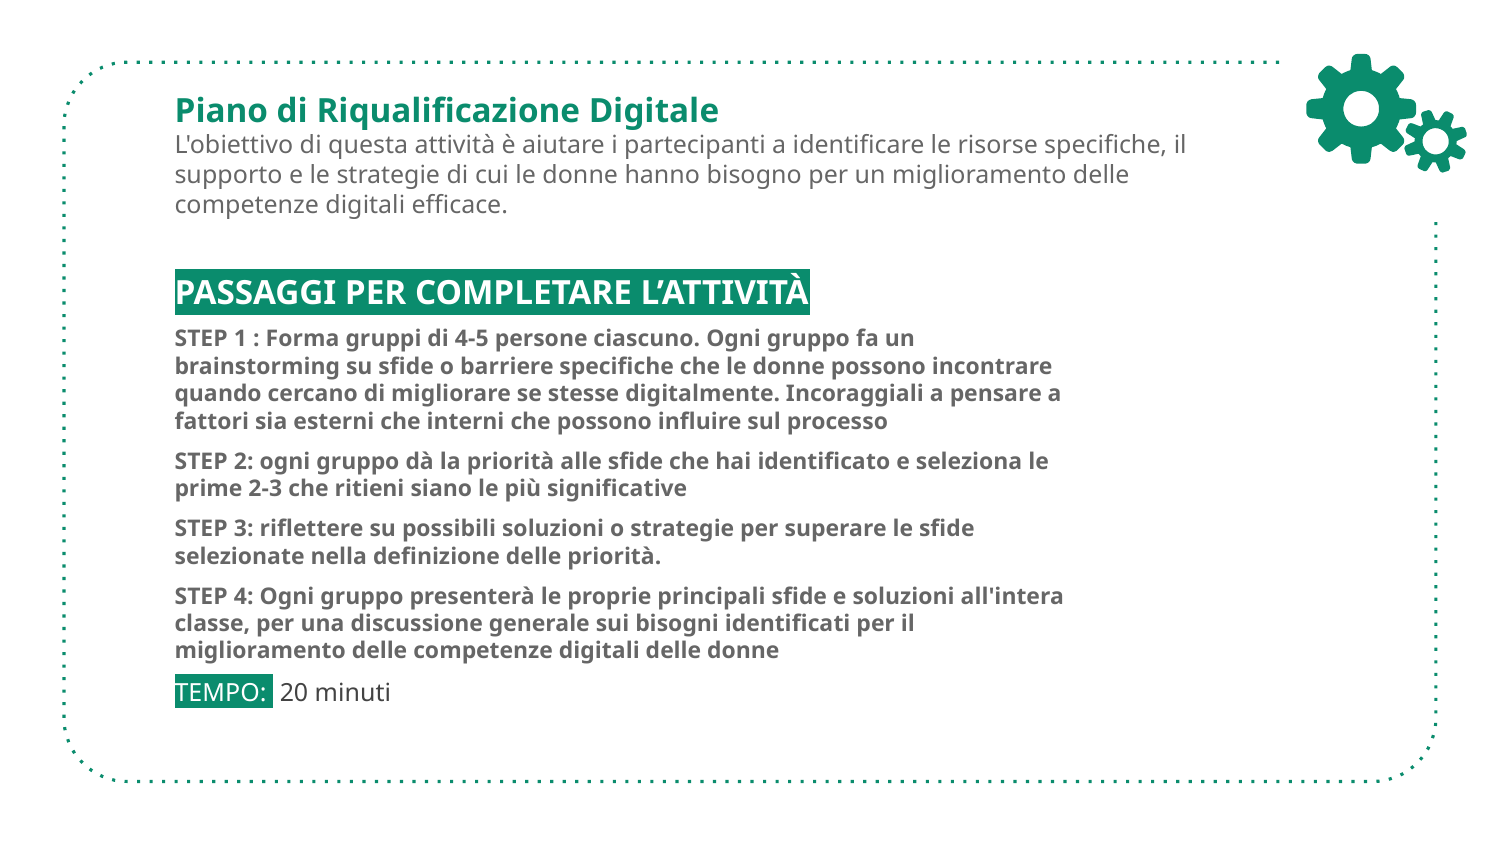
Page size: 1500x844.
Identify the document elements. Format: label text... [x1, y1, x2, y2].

list PASSAGGI PER COMPLETARE L’ATTIVITÀ STEP 1 : Forma gruppi di 4-5 persone ciascuno. Ogni gruppo fa un brainstorming su sfide o barriere specifiche che le donne possono incontrare quando cercano di migliorare se stesse digitalmente. Incoraggiali a pensare a fattori sia esterni che interni che possono influire sul processo STEP 2: ogni gruppo dà la priorità alle sfide che hai identificato e seleziona le prime 2-3 che ritieni siano le più significative STEP 3: riflettere su possibili soluzioni o strategie per superare le sfide selezionate nella definizione delle priorità. STEP 4: Ogni gruppo presenterà le proprie principali sfide e soluzioni all'intera classe, per una discussione generale sui bisogni identificati per il miglioramento delle competenze digitali delle donne TEMPO: 20 minuti [159, 256, 1084, 720]
title Piano di Riqualificazione Digitale L'obiettivo di questa attività è aiutare i partecipanti a identificare le risorse specifiche, il supporto e le strategie di cui le donne hanno bisogno per un miglioramento delle competenze digitali efficace. [159, 93, 1286, 234]
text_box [1306, 53, 1467, 173]
